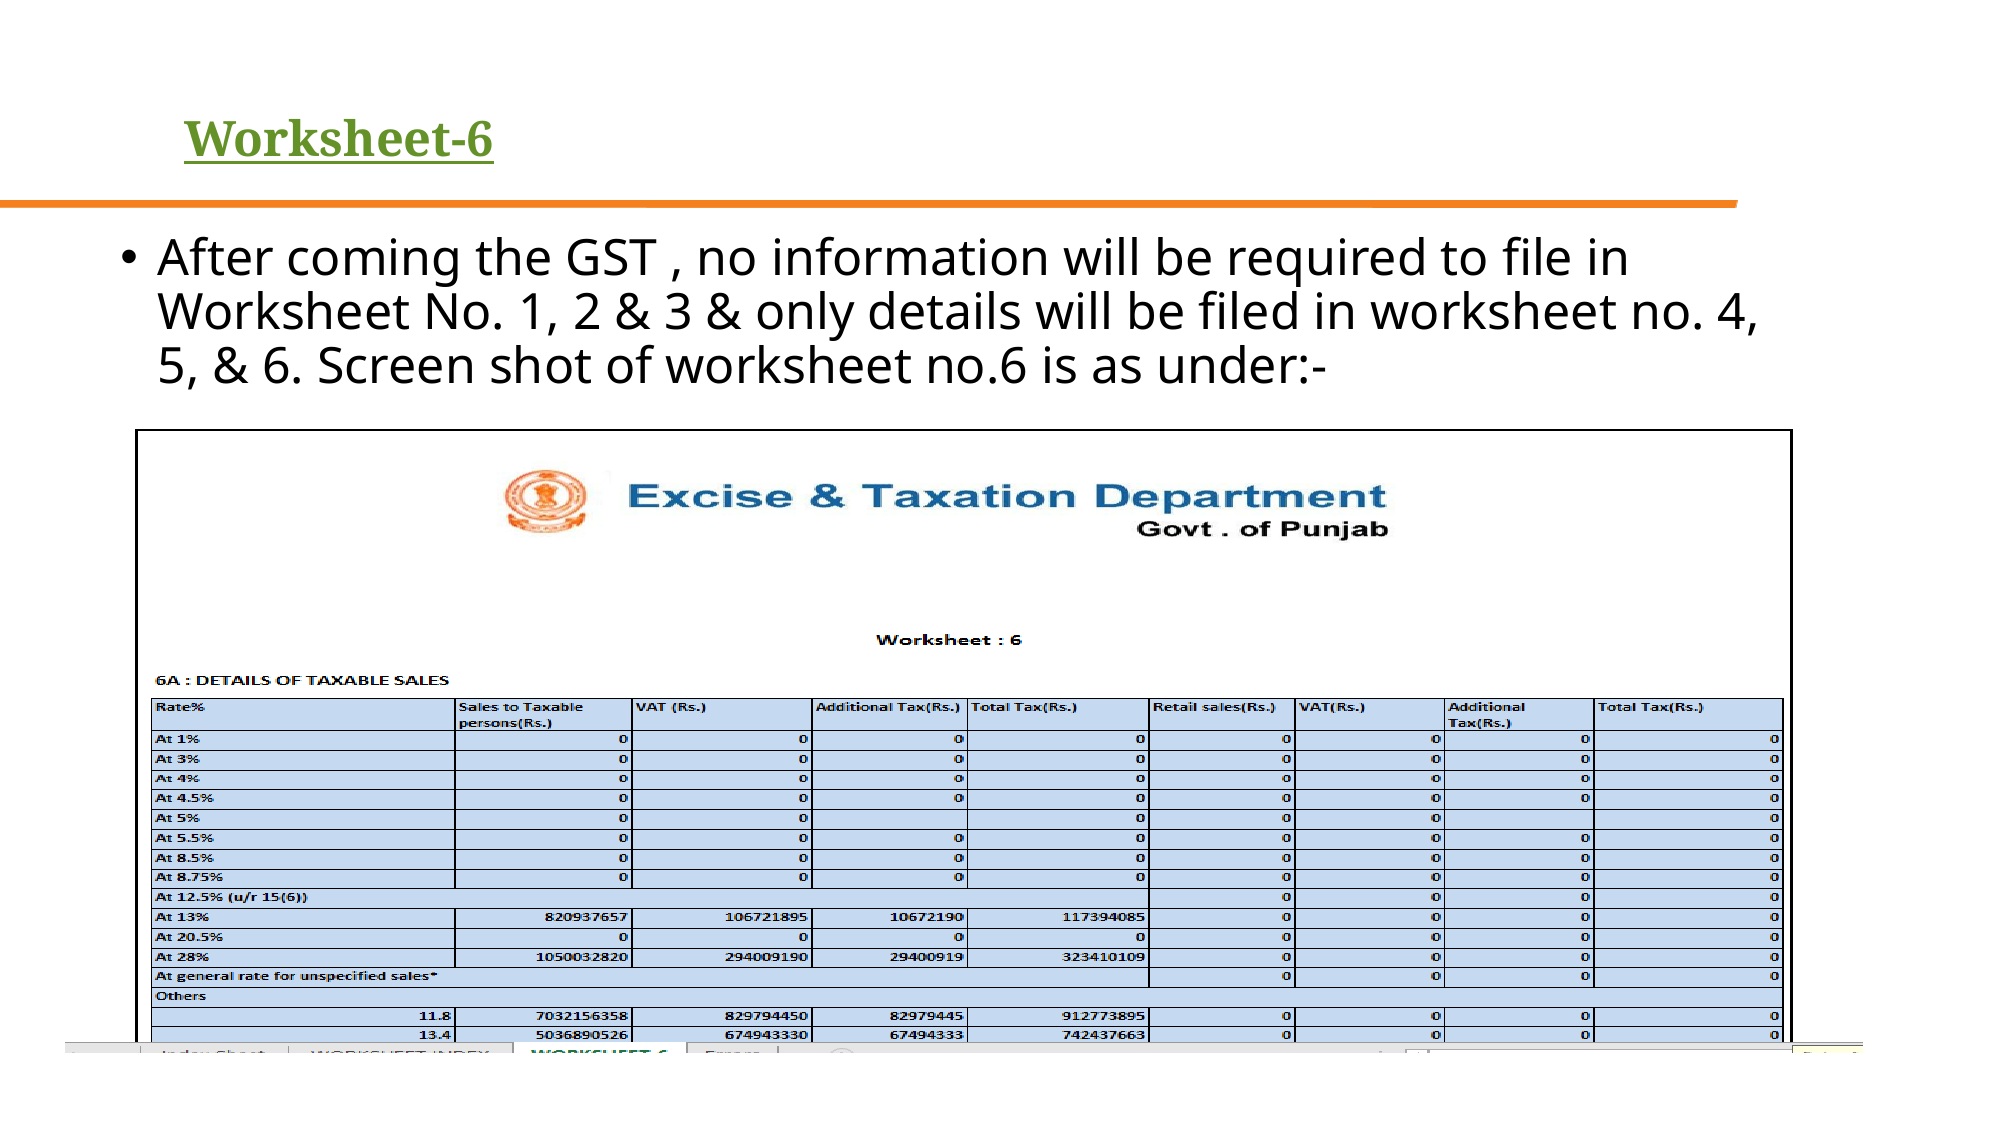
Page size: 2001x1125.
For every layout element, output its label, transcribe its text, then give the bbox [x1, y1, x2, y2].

list Worksheet-6 [169, 12, 1738, 176]
picture [65, 414, 1863, 1053]
list After coming the GST , no information will be required to file in Worksheet No. 1, 2 & 3 & only details will be filed in worksheet no. 4, 5, & 6. Screen shot of worksheet no.6 is as under:- [105, 224, 1802, 414]
picture [0, 200, 1738, 208]
